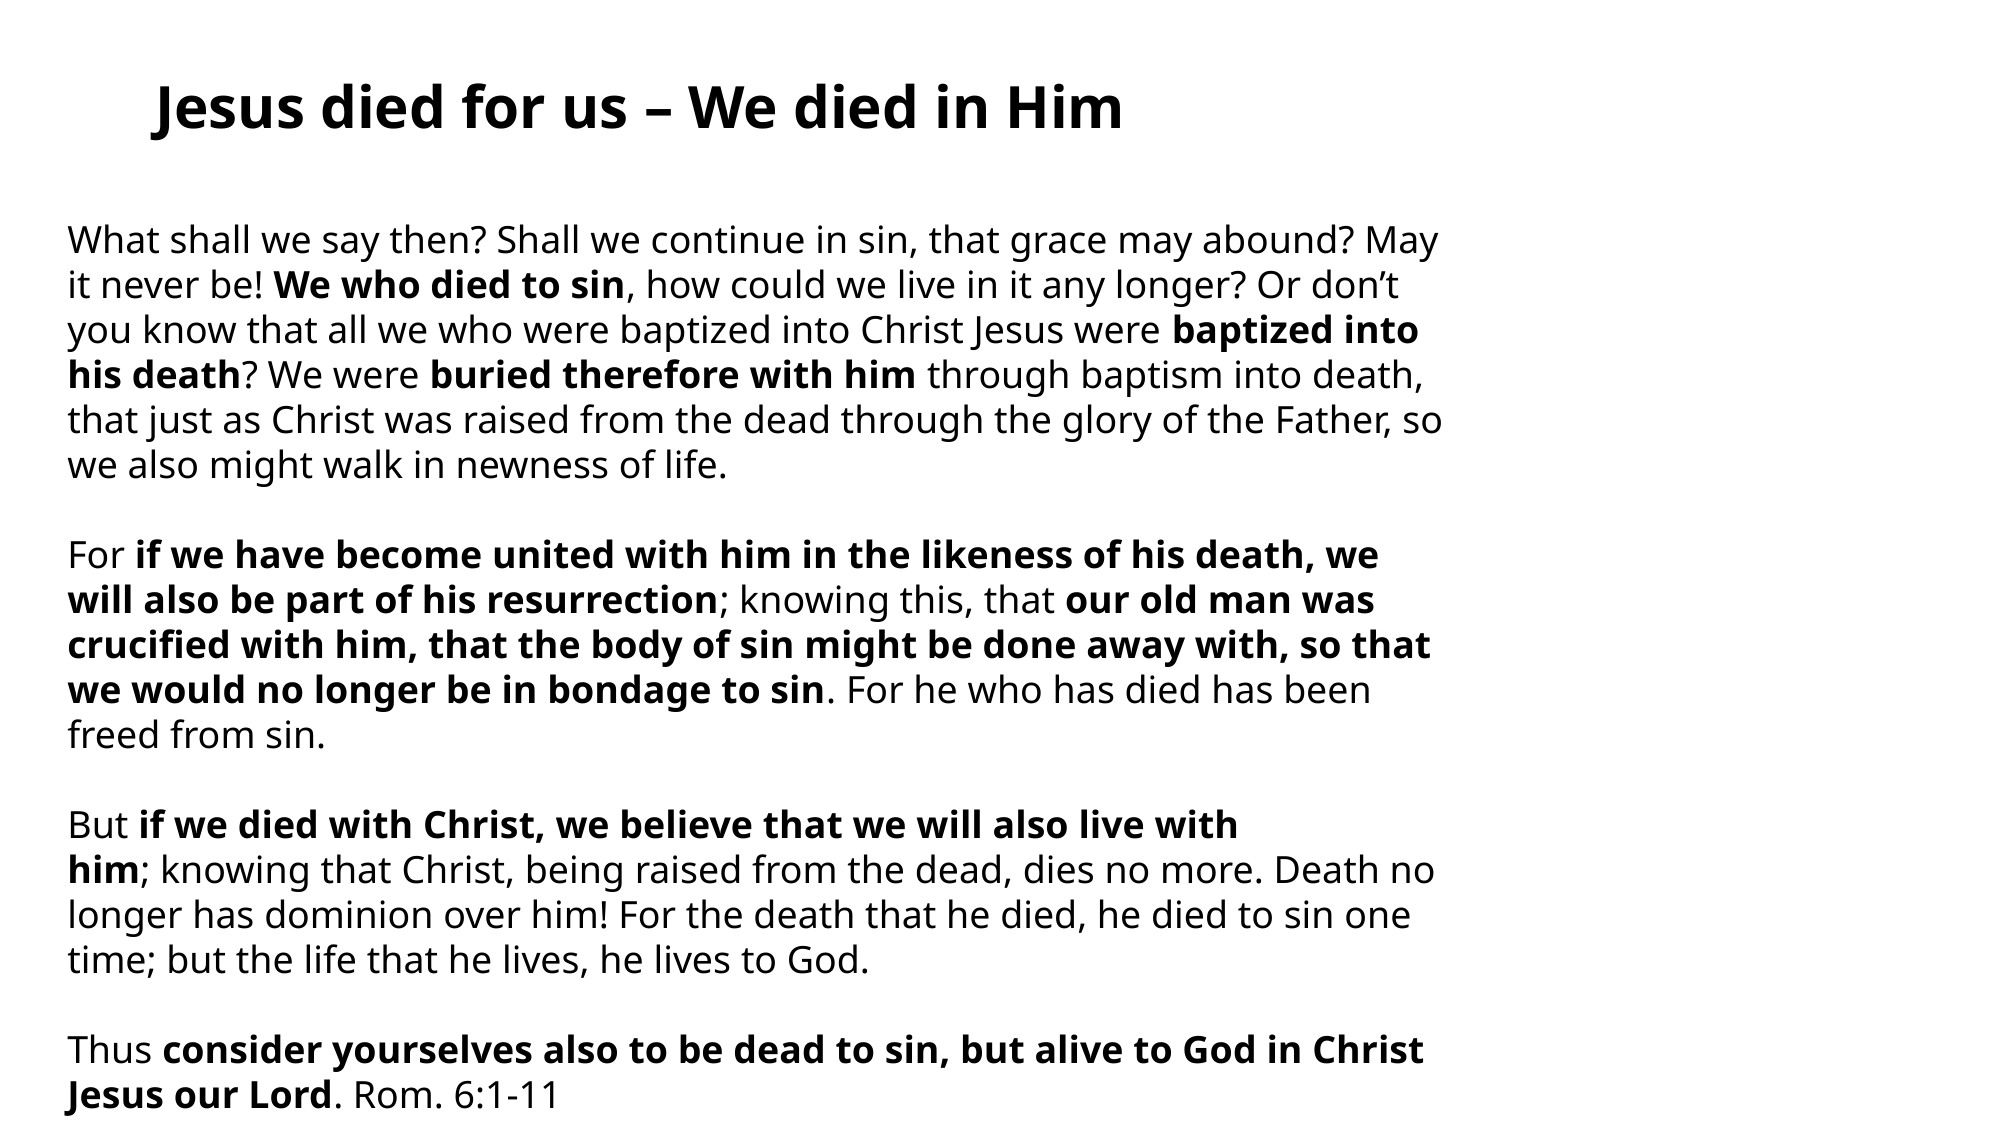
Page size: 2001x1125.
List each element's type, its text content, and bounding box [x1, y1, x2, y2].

text_box [69, 840, 1544, 900]
text_box Jesus died for us – We died in Him [140, 63, 1141, 148]
text_box What shall we say then? Shall we continue in sin, that grace may abound? May it never be! We who died to sin, how could we live in it any longer? Or don’t you know that all we who were baptized into Christ Jesus were baptized into his death? We were buried therefore with him through baptism into death, that just as Christ was raised from the dead through the glory of the Father, so we also might walk in newness of life. For if we have become united with him in the likeness of his death, we will also be part of his resurrection; knowing this, that our old man was crucified with him, that the body of sin might be done away with, so that we would no longer be in bondage to sin. For he who has died has been freed from sin. But if we died with Christ, we believe that we will also live with him; knowing that Christ, being raised from the dead, dies no more. Death no longer has dominion over him! For the death that he died, he died to sin one time; but the life that he lives, he lives to God. Thus consider yourselves also to be dead to sin, but alive to God in Christ Jesus our Lord. Rom. 6:1-11 [52, 208, 1469, 1124]
